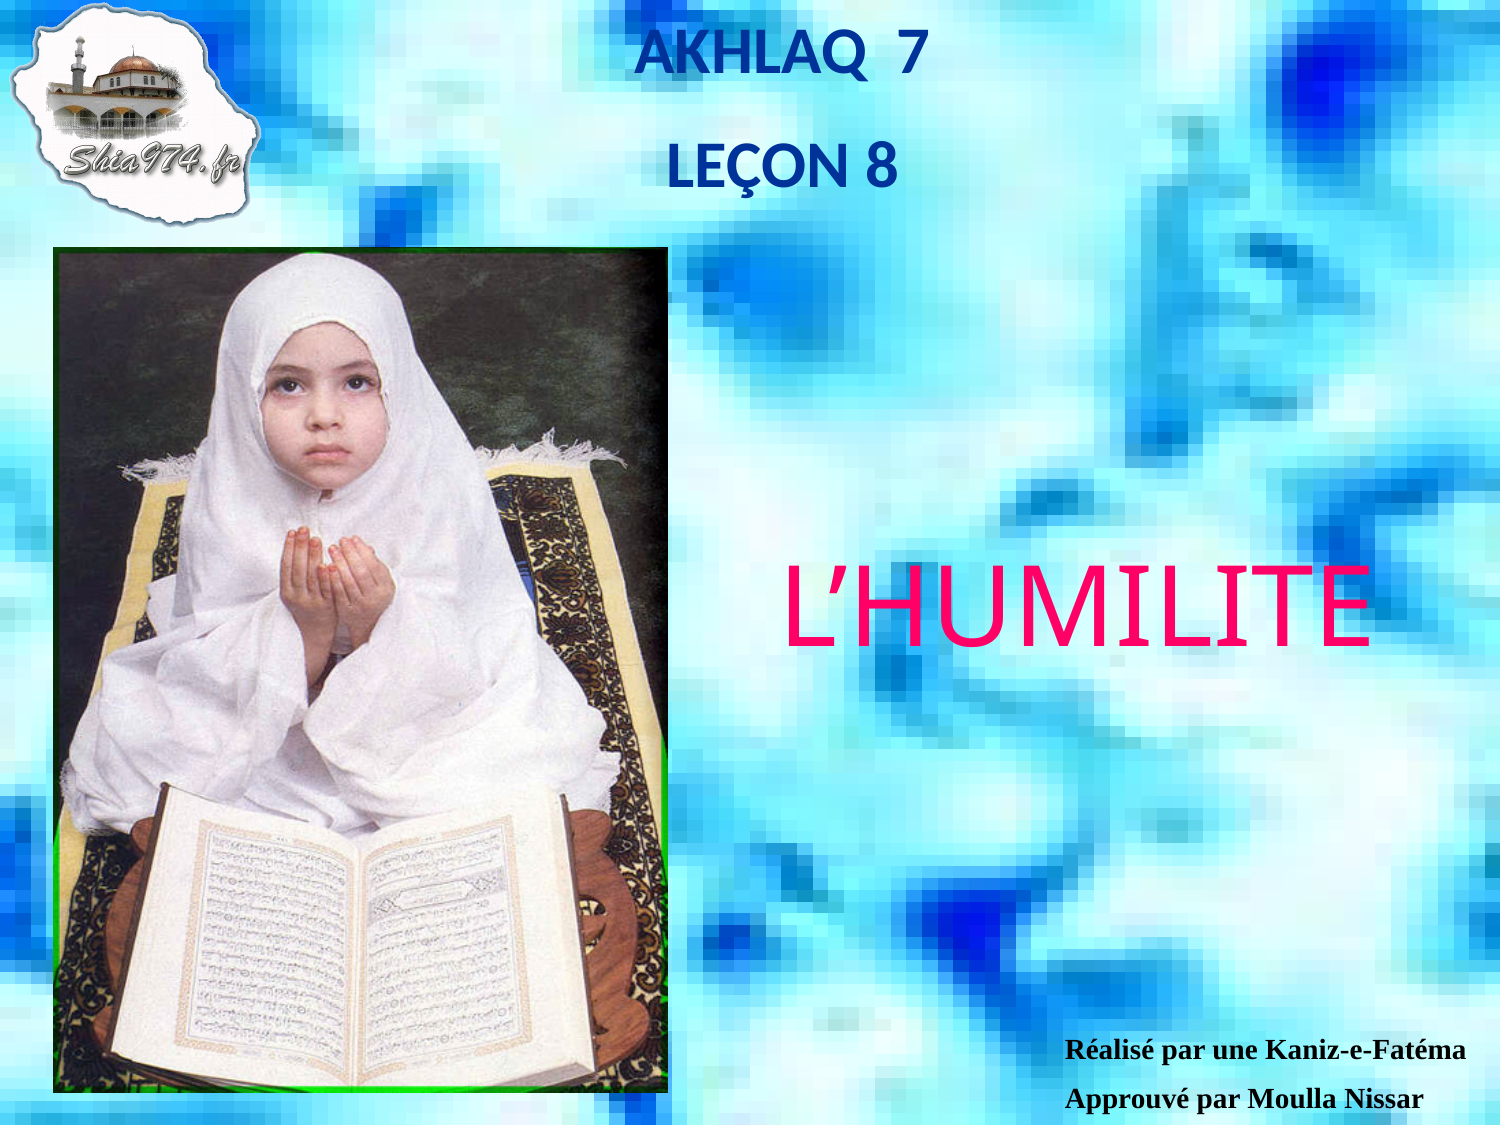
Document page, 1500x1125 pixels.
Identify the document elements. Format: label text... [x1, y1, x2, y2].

text_box L’HUMILITE [690, 527, 1465, 677]
text_box Réalisé par une Kaniz-e-Fatéma Approuvé par Moulla Nissar [1049, 1022, 1500, 1122]
picture [0, 0, 1500, 1125]
text_box AKHLAQ 7 LEÇON 8 [490, 0, 1076, 208]
